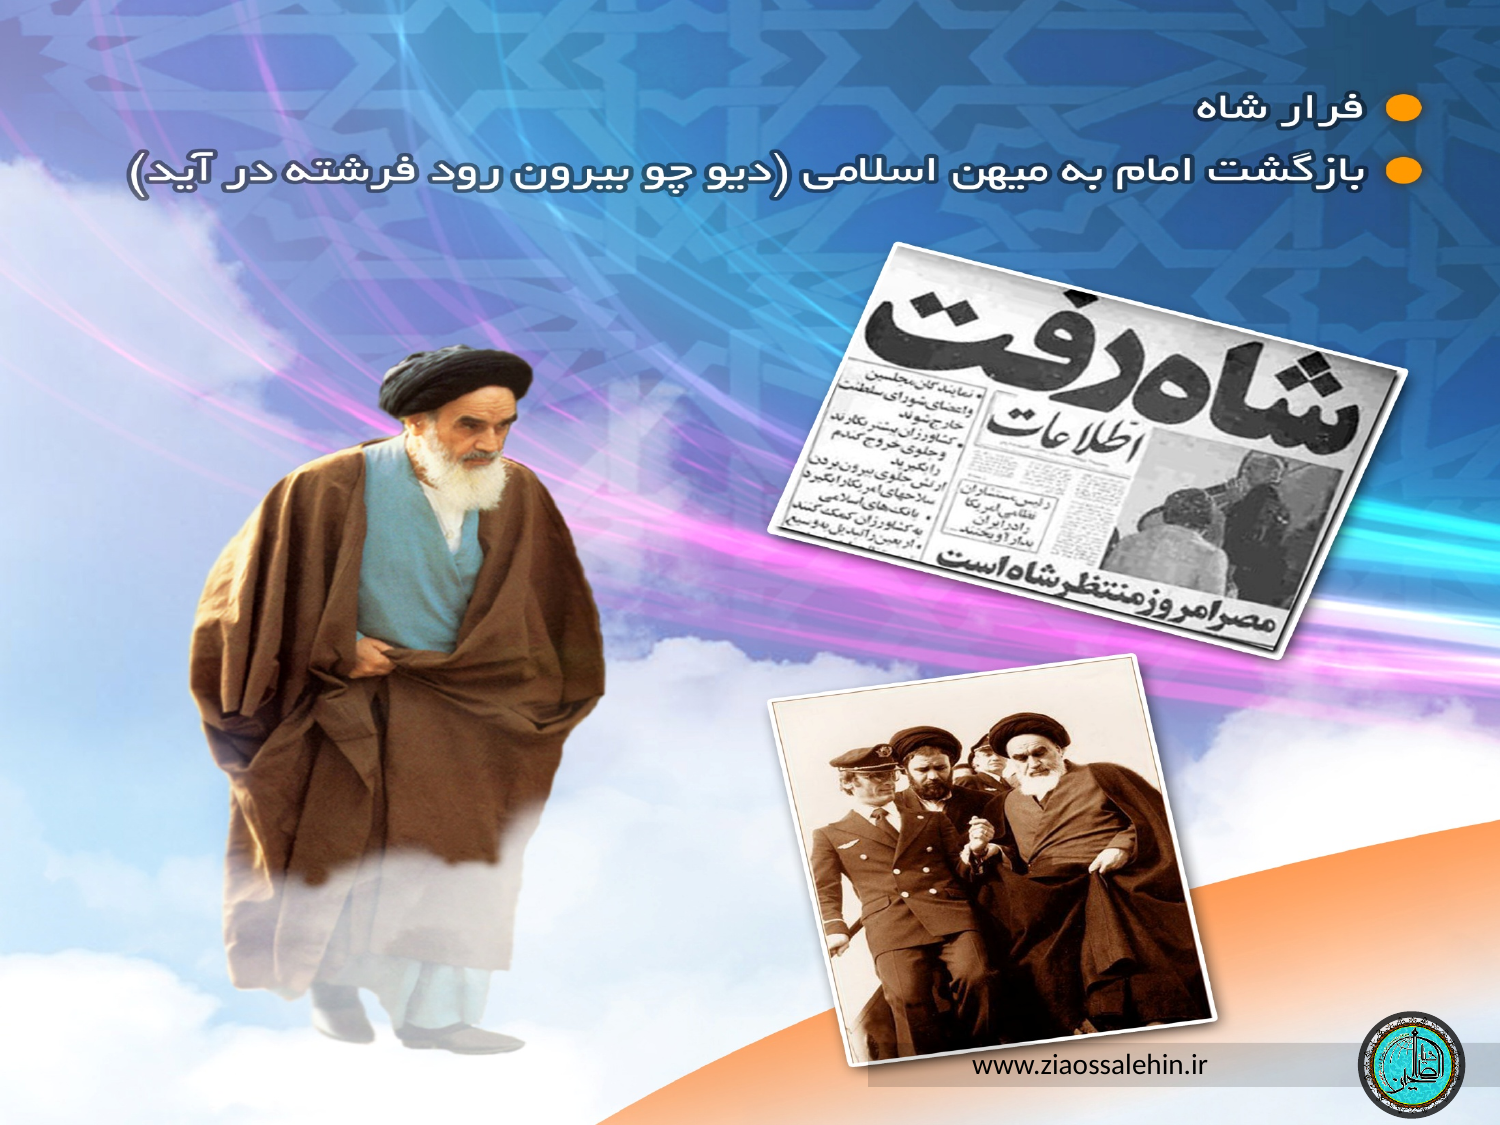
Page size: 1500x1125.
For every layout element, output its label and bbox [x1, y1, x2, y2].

picture [0, 0, 1500, 1125]
text_box [867, 1014, 1500, 1116]
